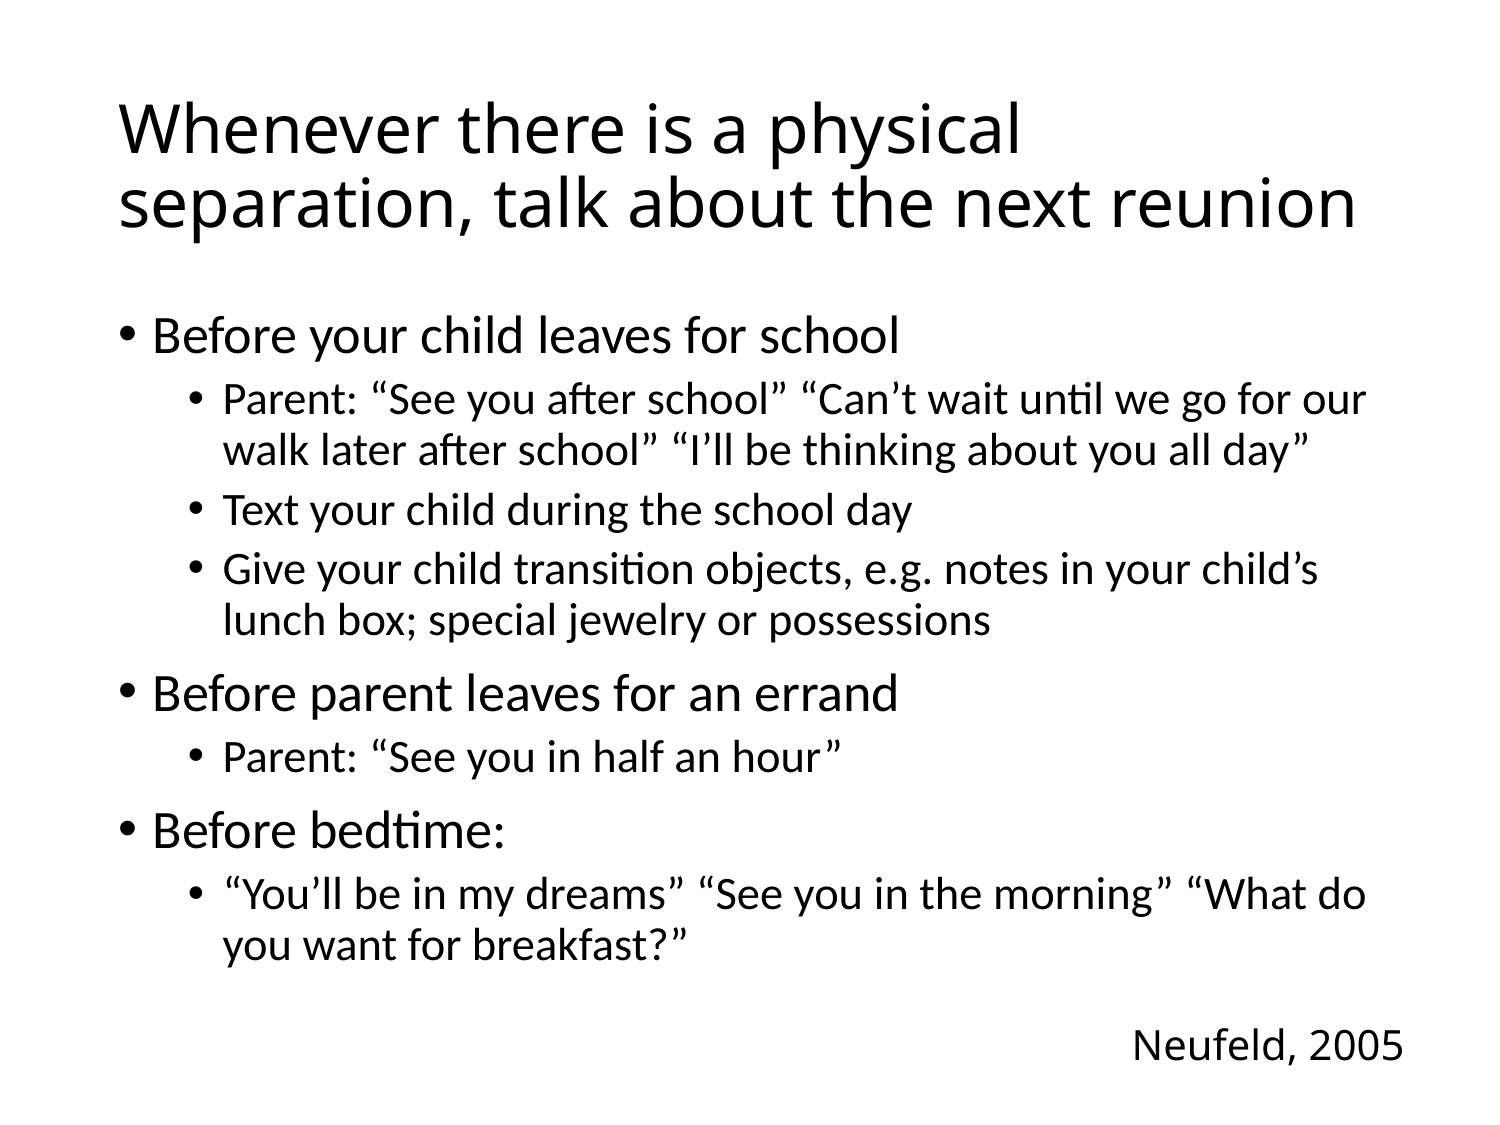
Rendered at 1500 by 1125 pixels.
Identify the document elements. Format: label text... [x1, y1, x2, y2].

text_box Neufeld, 2005 [1116, 1011, 1420, 1077]
title Whenever there is a physical separation, talk about the next reunion [103, 59, 1397, 278]
list Before your child leaves for school Parent: “See you after school” “Can’t wait until we go for our walk later after school” “I’ll be thinking about you all day” Text your child during the school day Give your child transition objects, e.g. notes in your child’s lunch box; special jewelry or possessions Before parent leaves for an errand Parent: “See you in half an hour” Before bedtime: “You’ll be in my dreams” “See you in the morning” “What do you want for breakfast?” [103, 299, 1397, 1014]
